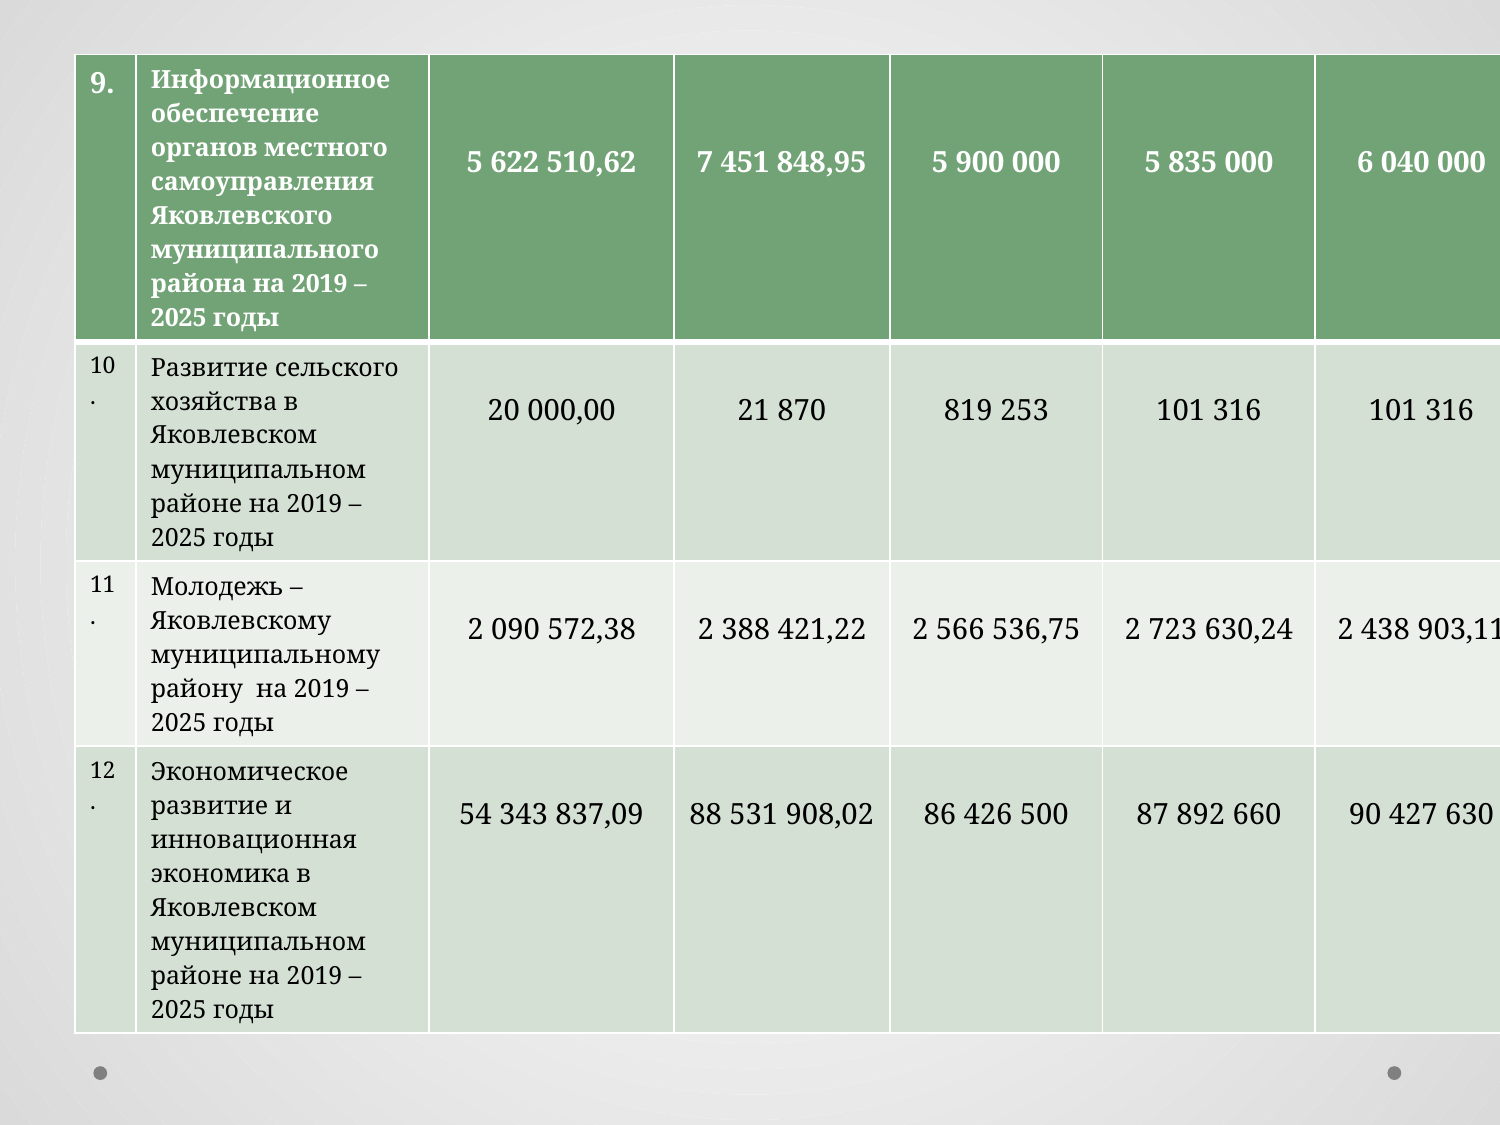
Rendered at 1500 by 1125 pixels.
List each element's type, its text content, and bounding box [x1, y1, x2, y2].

table_cell Экономическое развитие и инновационная экономика в Яковлевском муниципальном районе на 2019 – 2025 годы [137, 747, 428, 1032]
table_cell 2 090 572,38 [430, 562, 673, 745]
table_cell 101 316 [1316, 345, 1500, 560]
table_cell 54 343 837,09 [430, 747, 673, 1032]
table_cell 21 870 [675, 345, 889, 560]
table_cell 11. [76, 562, 135, 745]
table_cell 12. [76, 747, 135, 1032]
table_header 5 622 510,62 [430, 55, 673, 339]
table_cell 2 723 630,24 [1103, 562, 1314, 745]
table_header 6 040 000 [1316, 55, 1500, 339]
table_cell Развитие сельского хозяйства в Яковлевском муниципальном районе на 2019 – 2025 годы [137, 345, 428, 560]
table_cell 20 000,00 [430, 345, 673, 560]
table_cell 2 566 536,75 [891, 562, 1102, 745]
table_cell 88 531 908,02 [675, 747, 889, 1032]
table_header 7 451 848,95 [675, 55, 889, 339]
table_header 5 900 000 [891, 55, 1102, 339]
table_header 5 835 000 [1103, 55, 1314, 339]
table_cell 819 253 [891, 345, 1102, 560]
table_header 9. [76, 55, 135, 339]
table_cell 2 388 421,22 [675, 562, 889, 745]
table_cell 90 427 630 [1316, 747, 1500, 1032]
table_cell 2 438 903,11 [1316, 562, 1500, 745]
table_header Информационное обеспечение органов местного самоуправления Яковлевского муниципального района на 2019 – 2025 годы [137, 55, 428, 339]
table_cell 86 426 500 [891, 747, 1102, 1032]
table_cell Молодежь – Яковлевскому муниципальному району на 2019 – 2025 годы [137, 562, 428, 745]
table_cell 87 892 660 [1103, 747, 1314, 1032]
table_cell 101 316 [1103, 345, 1314, 560]
table_cell 10. [76, 345, 135, 560]
